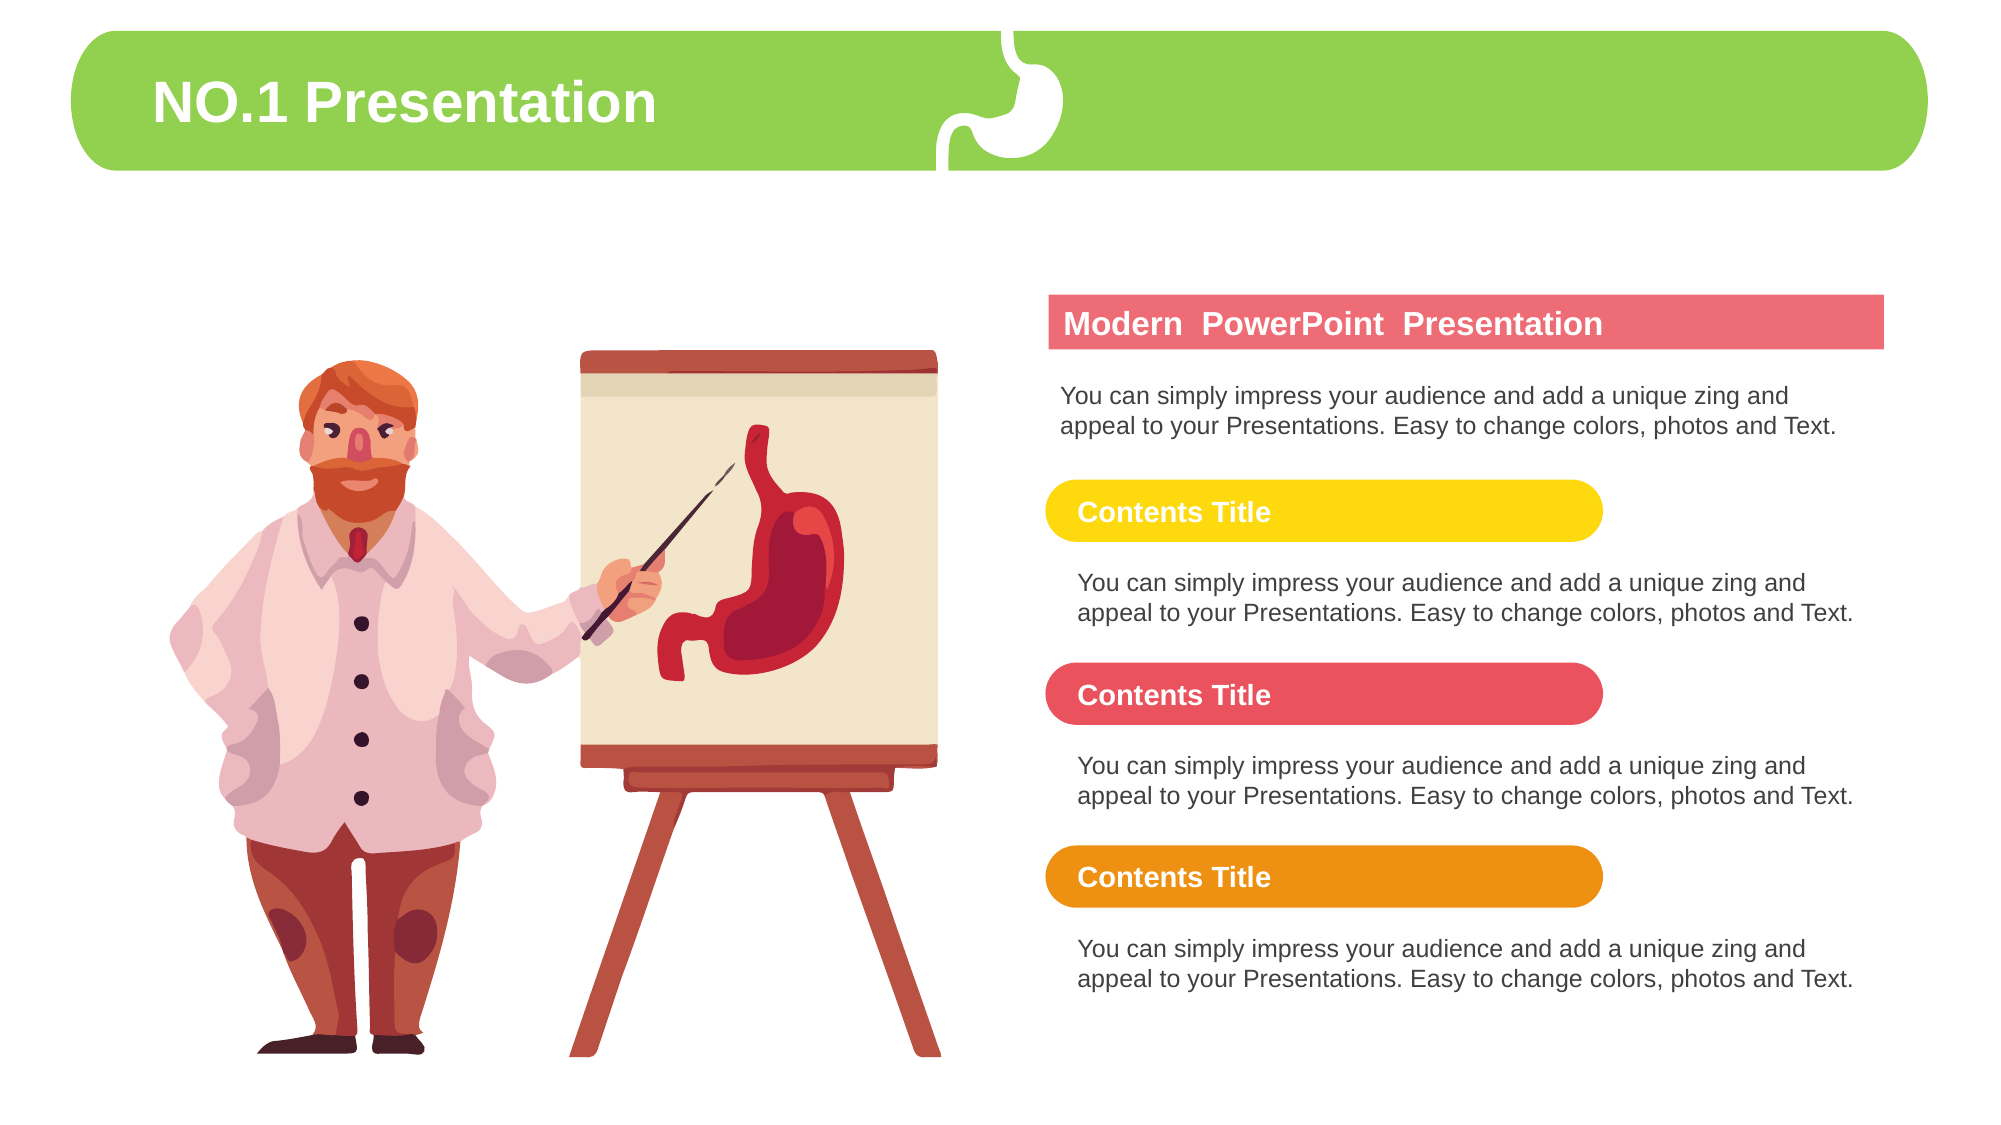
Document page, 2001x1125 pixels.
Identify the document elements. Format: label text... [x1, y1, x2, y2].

text_box NO.1 Presentation [137, 57, 974, 142]
text_box You can simply impress your audience and add a unique zing and appeal to your Presentations. Easy to change colors, photos and Text. [1045, 372, 1888, 447]
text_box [1045, 845, 1888, 1001]
picture [168, 350, 943, 1059]
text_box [1045, 662, 1888, 818]
text_box Modern PowerPoint Presentation [1048, 294, 1884, 350]
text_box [1045, 479, 1888, 635]
